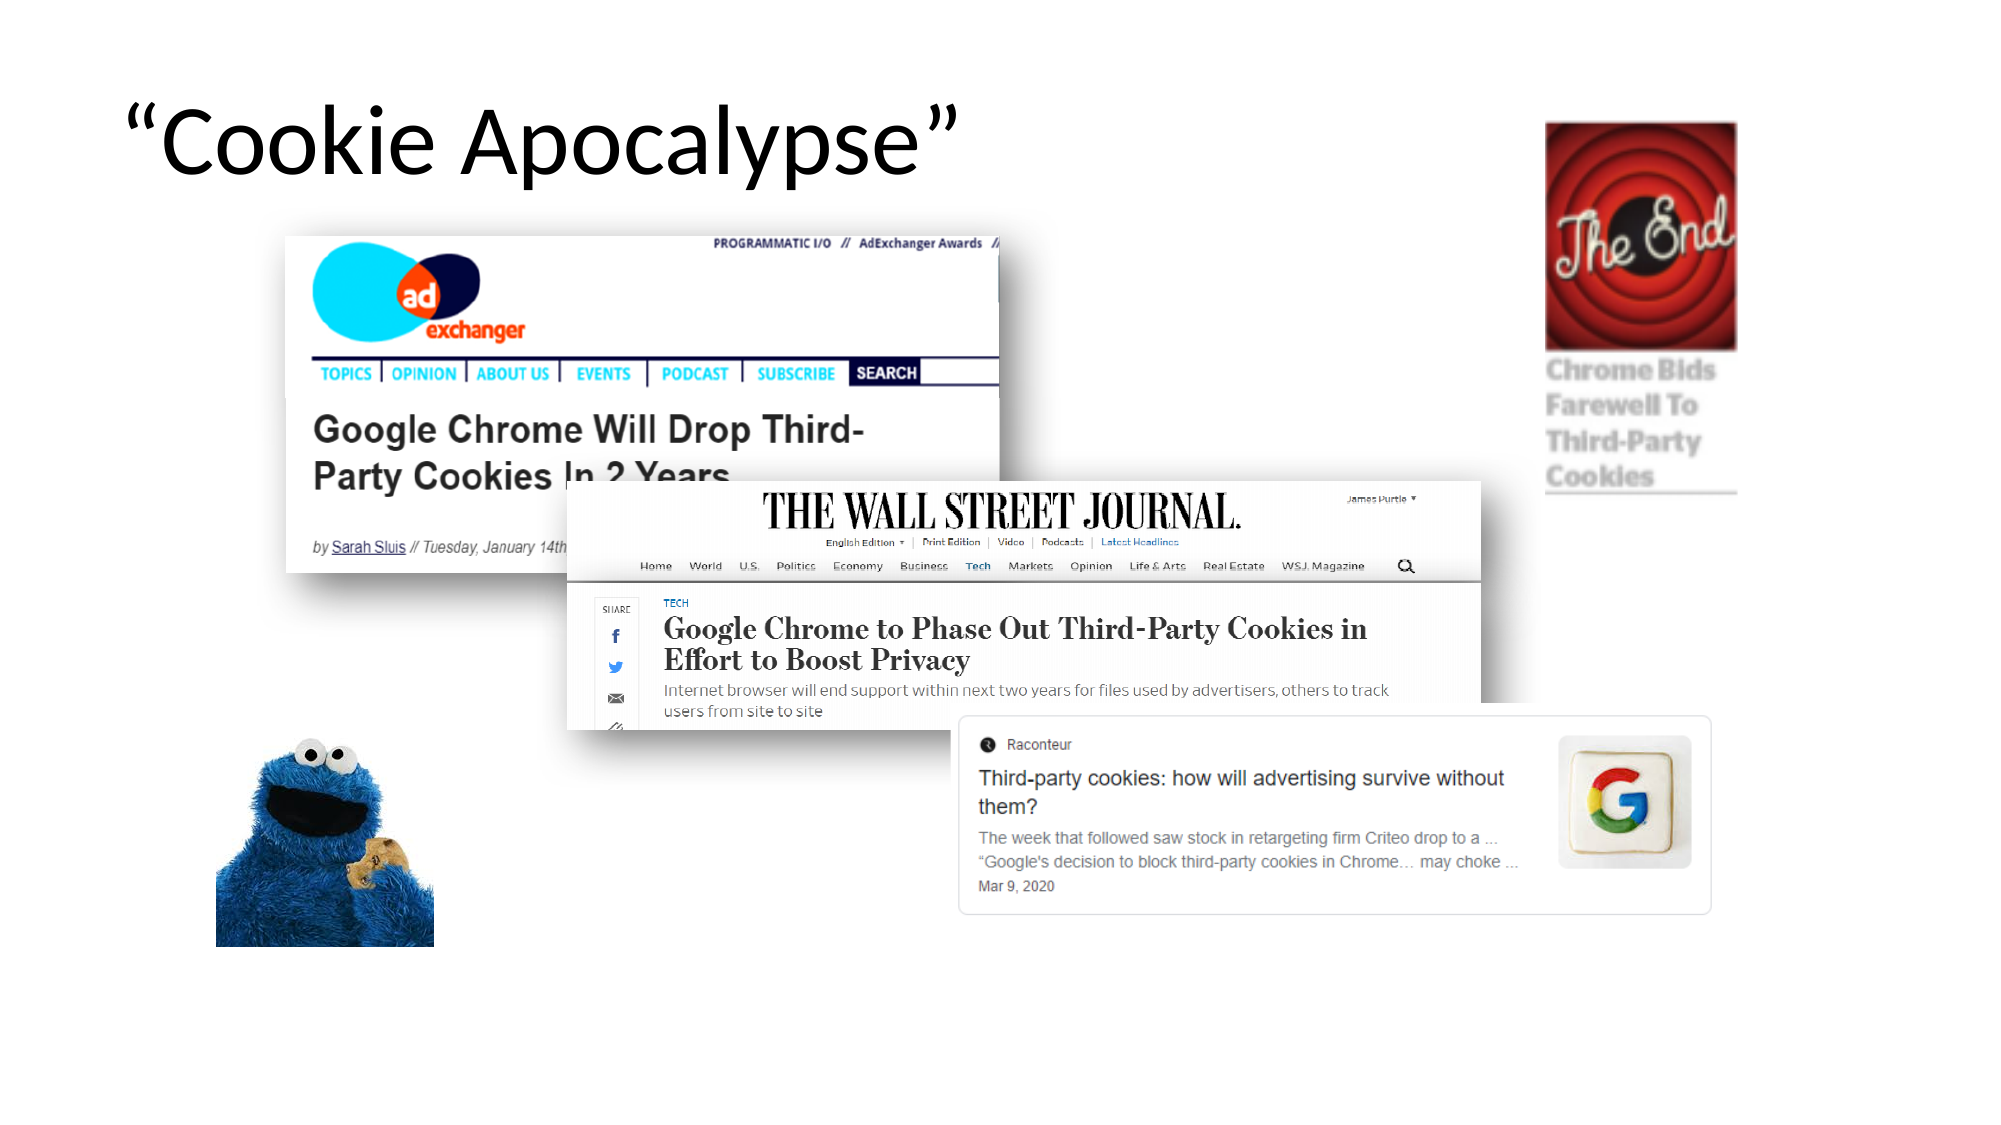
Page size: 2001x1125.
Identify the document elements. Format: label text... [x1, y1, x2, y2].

text_box “Cookie Apocalypse” [104, 33, 1830, 252]
picture [284, 235, 1001, 573]
picture [950, 703, 1720, 933]
picture [216, 730, 434, 948]
picture [1544, 116, 1739, 504]
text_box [566, 481, 1482, 731]
